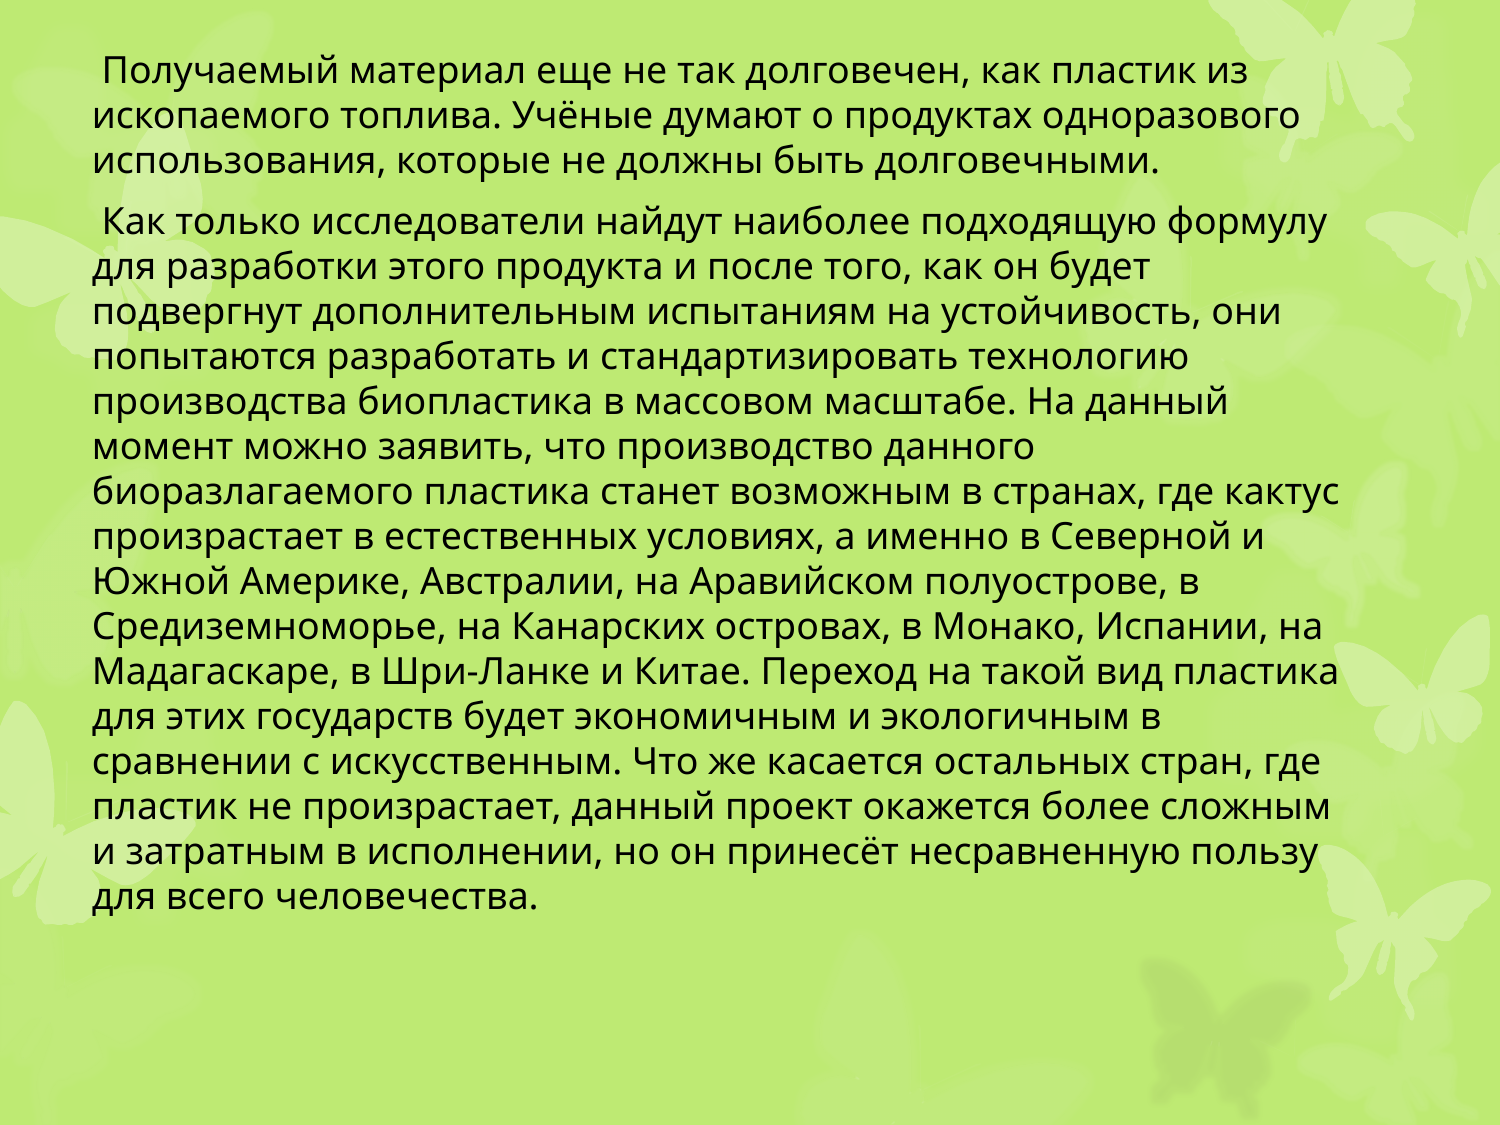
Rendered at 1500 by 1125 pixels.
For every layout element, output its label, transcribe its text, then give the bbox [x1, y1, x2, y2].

text_box Получаемый материал еще не так долговечен, как пластик из ископаемого топлива. Учёные думают о продуктах одноразового использования, которые не должны быть долговечными. [77, 38, 1460, 189]
text_box Как только исследователи найдут наиболее подходящую формулу для разработки этого продукта и после того, как он будет подвергнут дополнительным испытаниям на устойчивость, они попытаются разработать и стандартизировать технологию производства биопластика в массовом масштабе. На данный момент можно заявить, что производство данного биоразлагаемого пластика станет возможным в странах, где кактус произрастает в естественных условиях, а именно в Северной и Южной Америке, Австралии, на Аравийском полуострове, в Средиземноморье, на Канарских островах, в Монако, Испании, на Мадагаскаре, в Шри-Ланке и Китае. Переход на такой вид пластика для этих государств будет экономичным и экологичным в сравнении с искусственным. Что же касается остальных стран, где пластик не произрастает, данный проект окажется более сложным и затратным в исполнении, но он принесёт несравненную пользу для всего человечества. [77, 189, 1367, 970]
